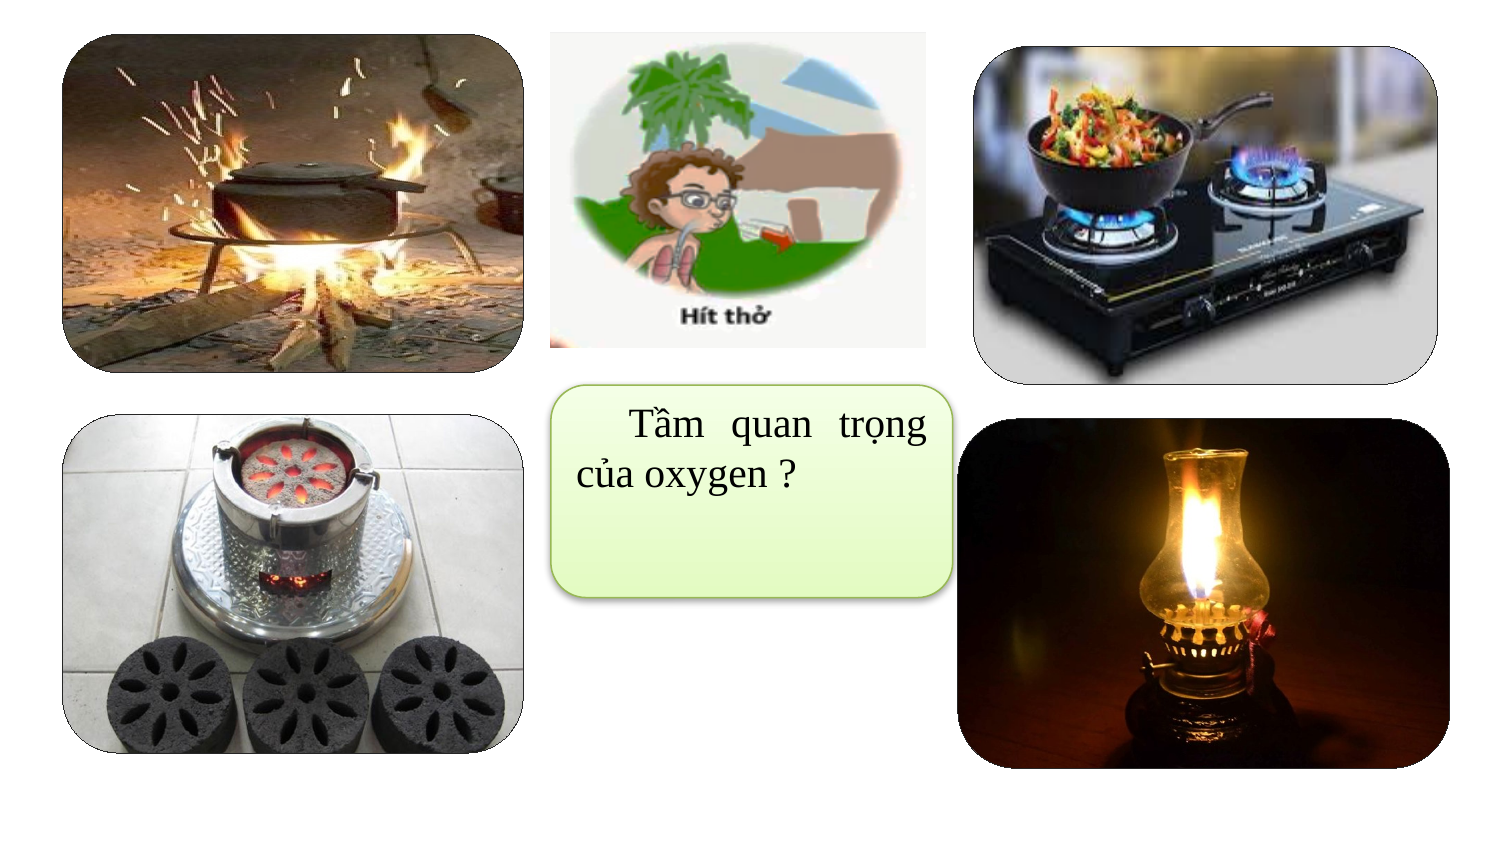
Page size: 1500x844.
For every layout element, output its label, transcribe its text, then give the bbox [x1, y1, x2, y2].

picture [550, 32, 927, 348]
text_box Tầm quan trọng của oxygen ? [550, 384, 954, 599]
picture [957, 418, 1451, 769]
picture [62, 414, 524, 754]
picture [973, 45, 1438, 385]
picture [62, 34, 524, 373]
